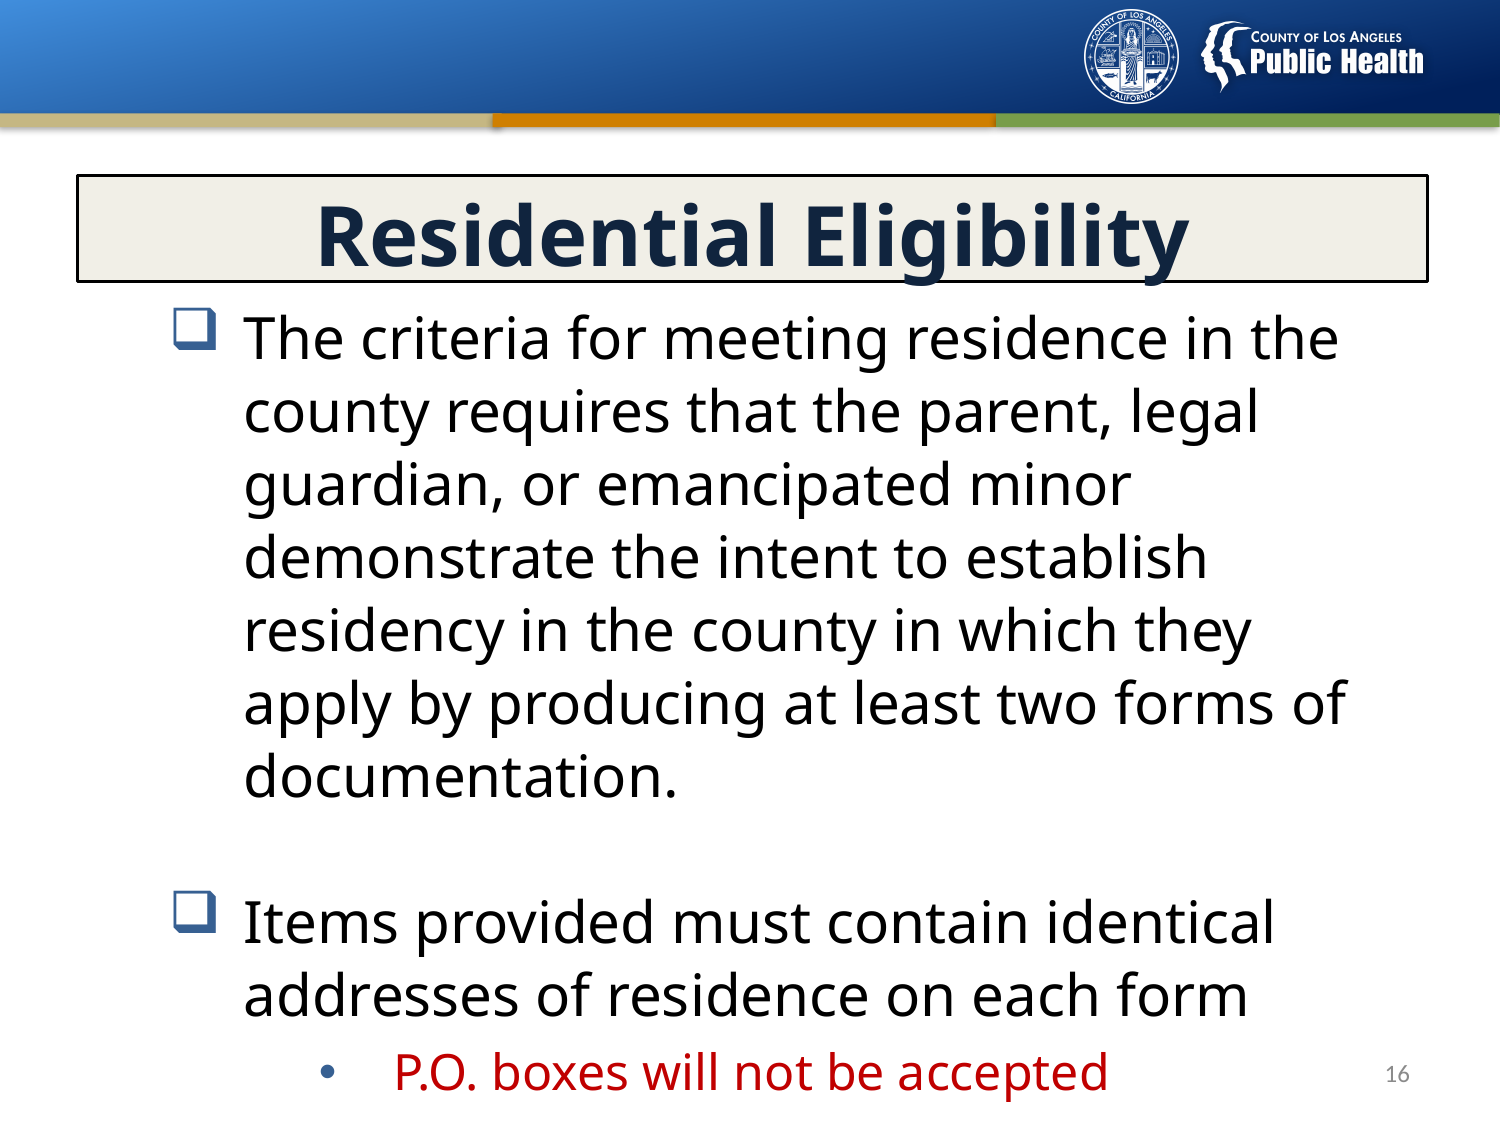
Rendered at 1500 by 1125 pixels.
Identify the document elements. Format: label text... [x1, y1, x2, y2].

text_box Residential Eligibility [77, 175, 1428, 282]
picture [1201, 21, 1423, 93]
text_box The criteria for meeting residence in the county requires that the parent, legal guardian, or emancipated minor demonstrate the intent to establish residency in the county in which they apply by producing at least two forms of documentation. Items provided must contain identical addresses of residence on each form P.O. boxes will not be accepted [78, 282, 1427, 1109]
picture [1084, 9, 1179, 104]
